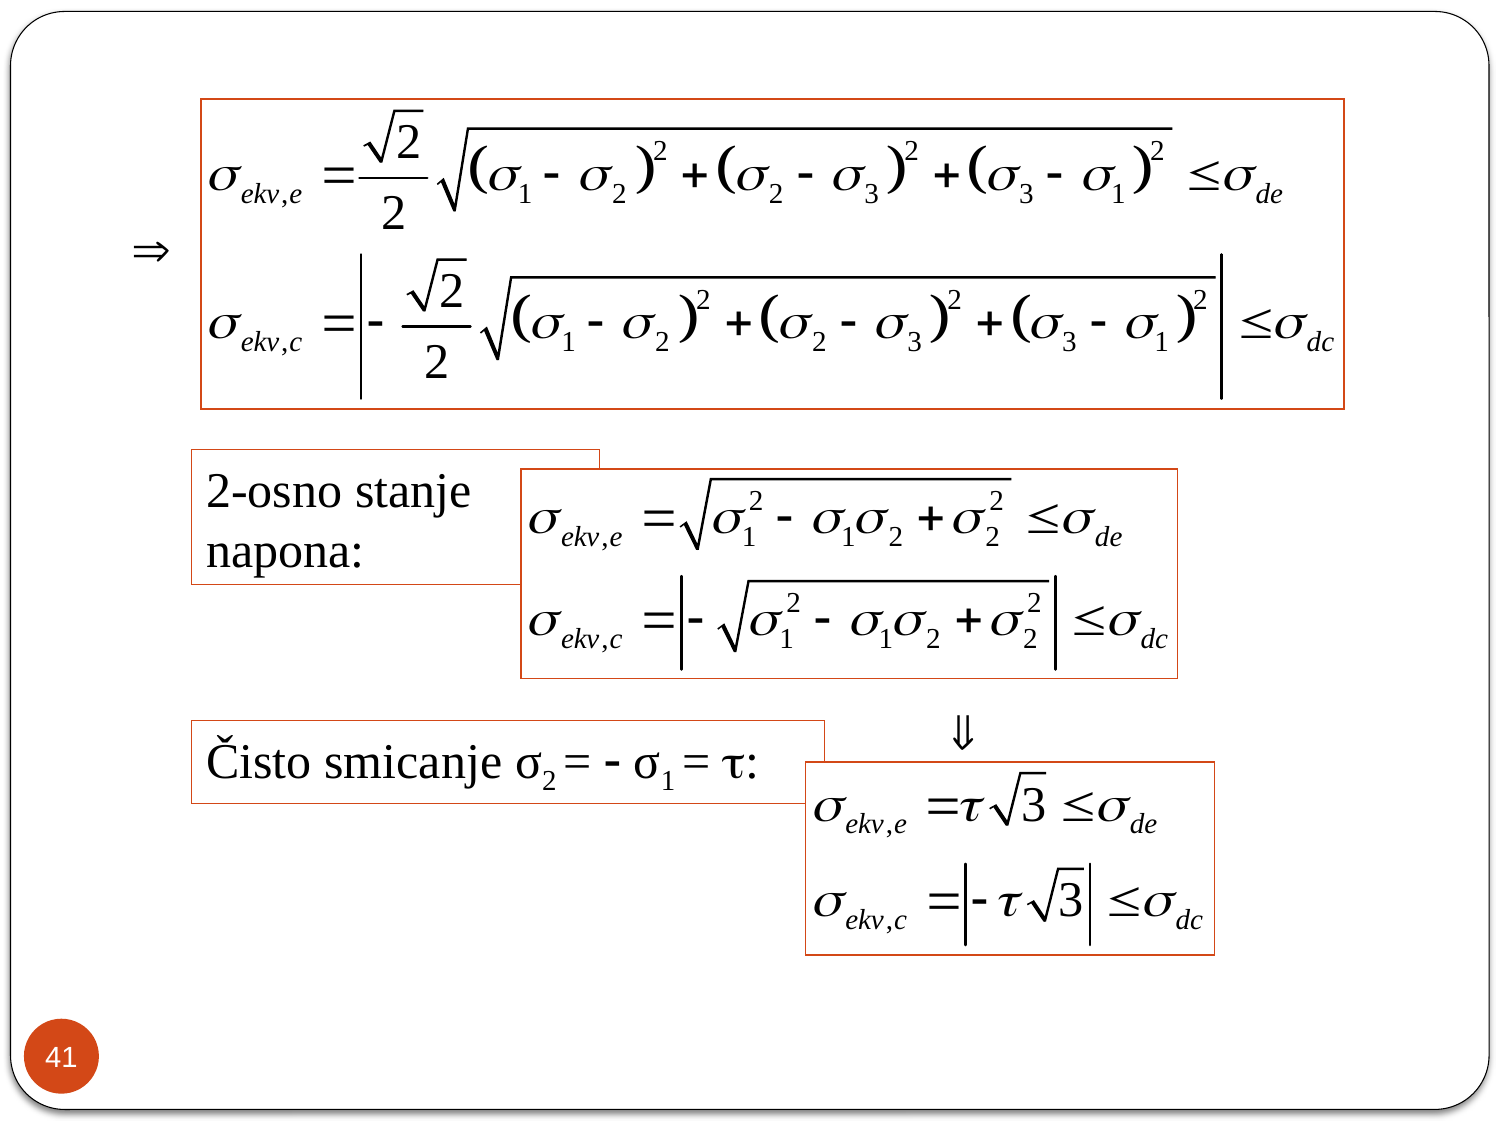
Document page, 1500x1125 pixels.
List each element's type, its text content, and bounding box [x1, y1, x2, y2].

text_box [201, 99, 1344, 409]
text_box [124, 228, 189, 280]
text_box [521, 469, 1177, 679]
text_box Čisto smicanje σ2 =  σ1 = : [191, 720, 825, 804]
text_box 2-osno stanje napona: [191, 449, 600, 585]
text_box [806, 762, 1214, 955]
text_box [941, 695, 988, 763]
slide_number 41 [23, 1018, 99, 1094]
